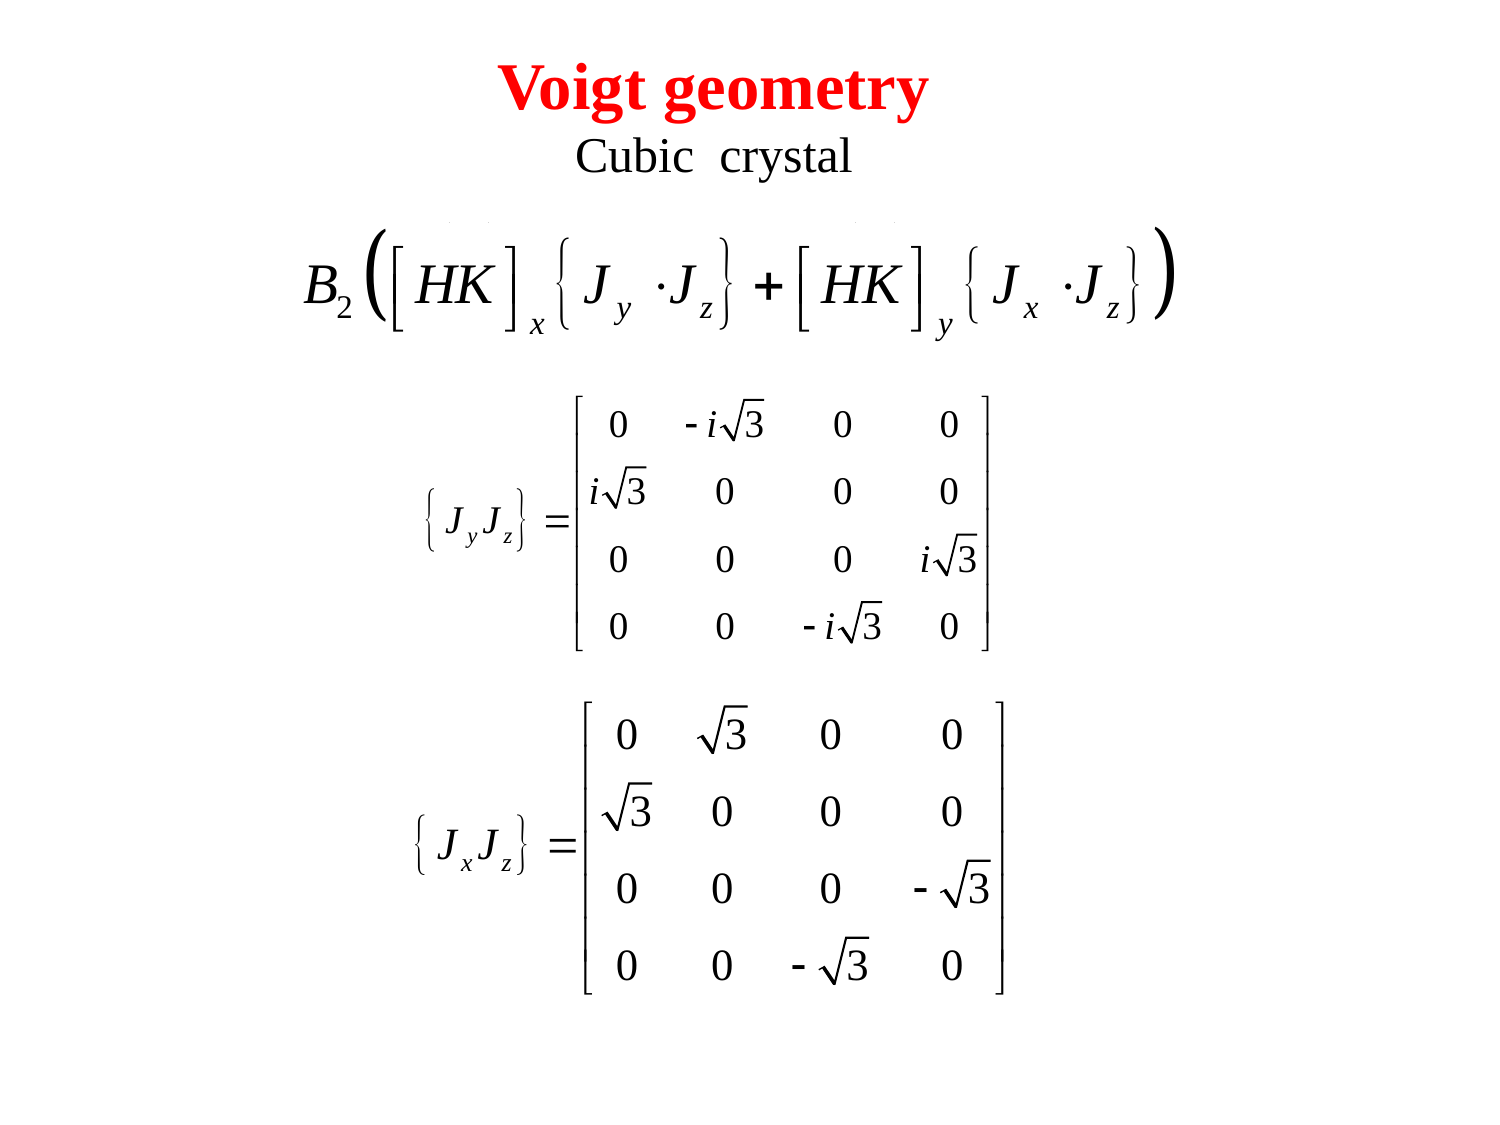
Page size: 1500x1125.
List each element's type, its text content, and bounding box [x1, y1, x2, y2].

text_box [421, 386, 1004, 662]
text_box Voigt geometry Cubic crystal [482, 35, 946, 190]
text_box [409, 691, 1020, 1006]
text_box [292, 222, 1184, 357]
